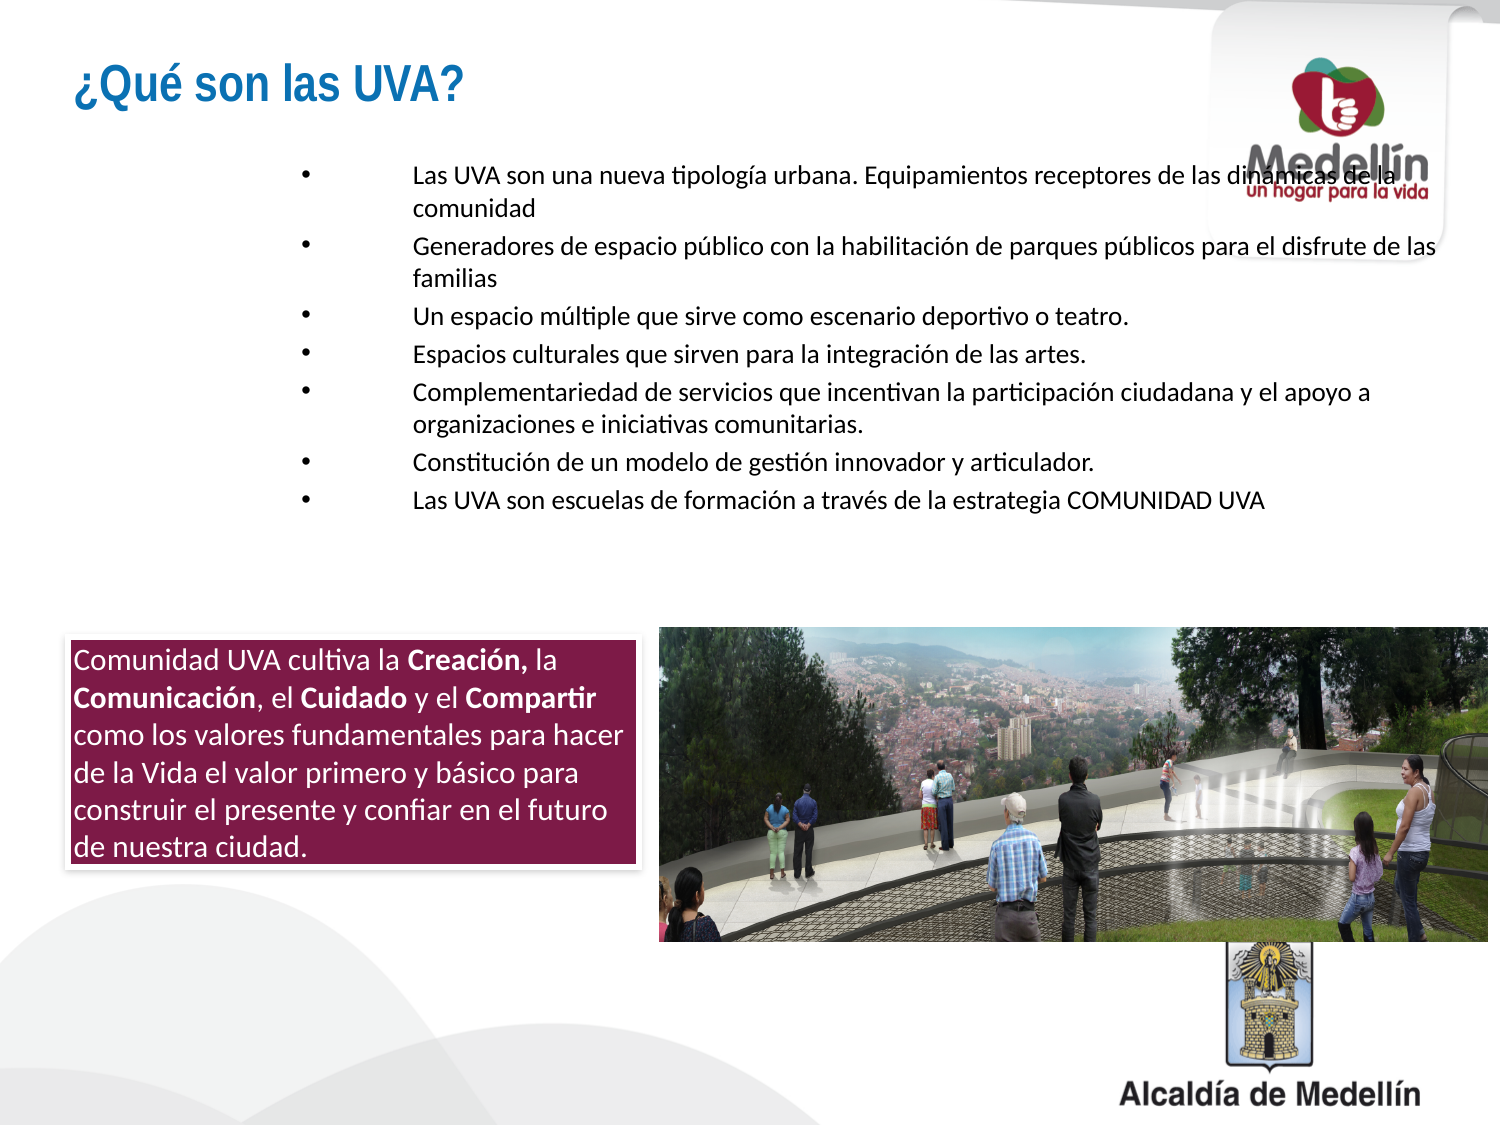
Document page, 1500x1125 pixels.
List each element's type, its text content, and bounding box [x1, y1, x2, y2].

picture [0, 0, 1500, 1125]
text_box Las UVA son una nueva tipología urbana. Equipamientos receptores de las dinámicas de la comunidad Generadores de espacio público con la habilitación de parques públicos para el disfrute de las familias Un espacio múltiple que sirve como escenario deportivo o teatro. Espacios culturales que sirven para la integración de las artes. Complementariedad de servicios que incentivan la participación ciudadana y el apoyo a organizaciones e iniciativas comunitarias. Constitución de un modelo de gestión innovador y articulador. Las UVA son escuelas de formación a través de la estrategia COMUNIDAD UVA [117, 154, 1471, 491]
text_box ¿Qué son las UVA? [68, 46, 472, 115]
text_box Comunidad UVA cultiva la Creación, la Comunicación, el Cuidado y el Compartir como los valores fundamentales para hacer de la Vida el valor primero y básico para construir el presente y confiar en el futuro de nuestra ciudad. [67, 636, 640, 867]
